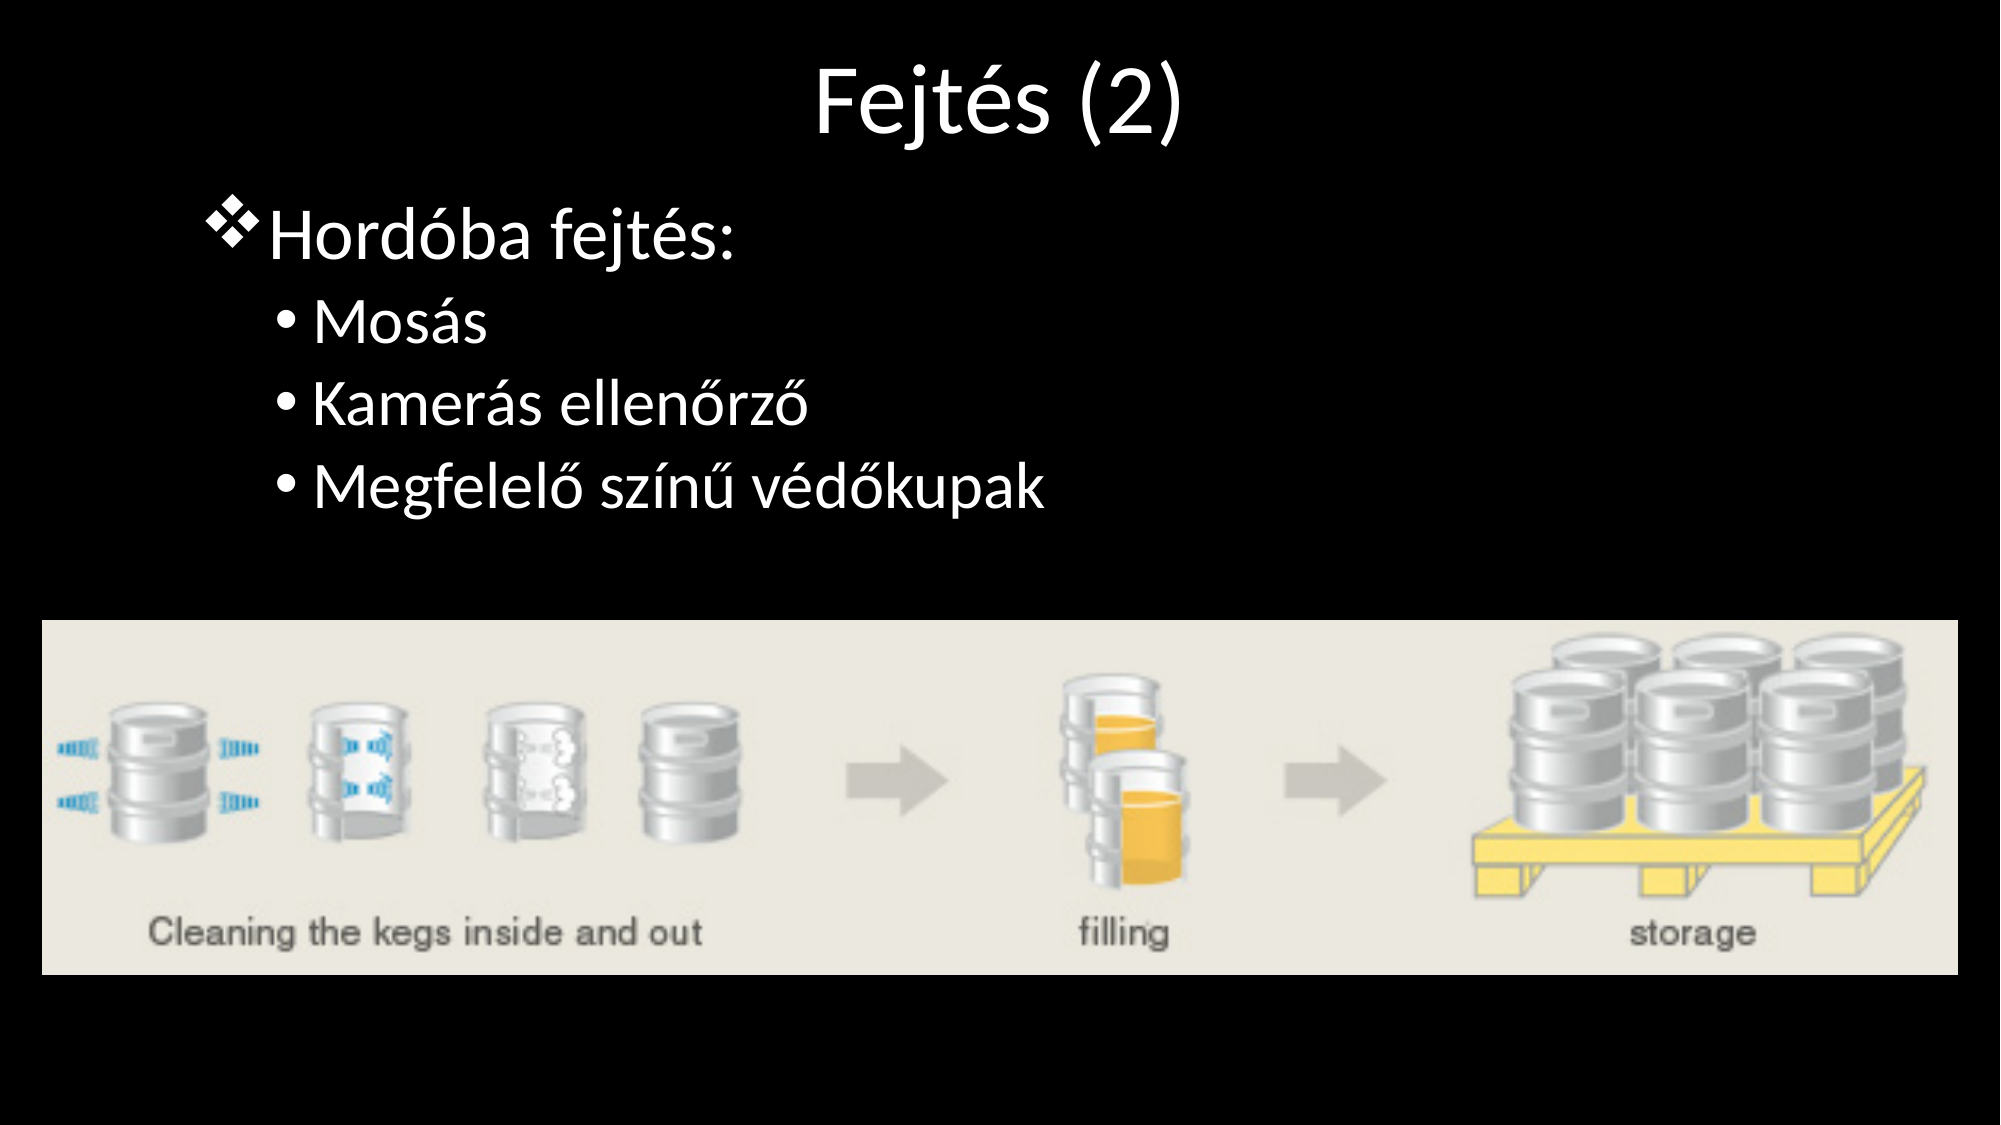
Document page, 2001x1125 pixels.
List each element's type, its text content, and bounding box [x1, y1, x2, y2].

picture [42, 620, 1958, 975]
list Hordóba fejtés: Mosás Kamerás ellenőrző Megfelelő színű védőkupak [184, 186, 1778, 620]
text_box Fejtés (2) [150, 26, 1850, 161]
